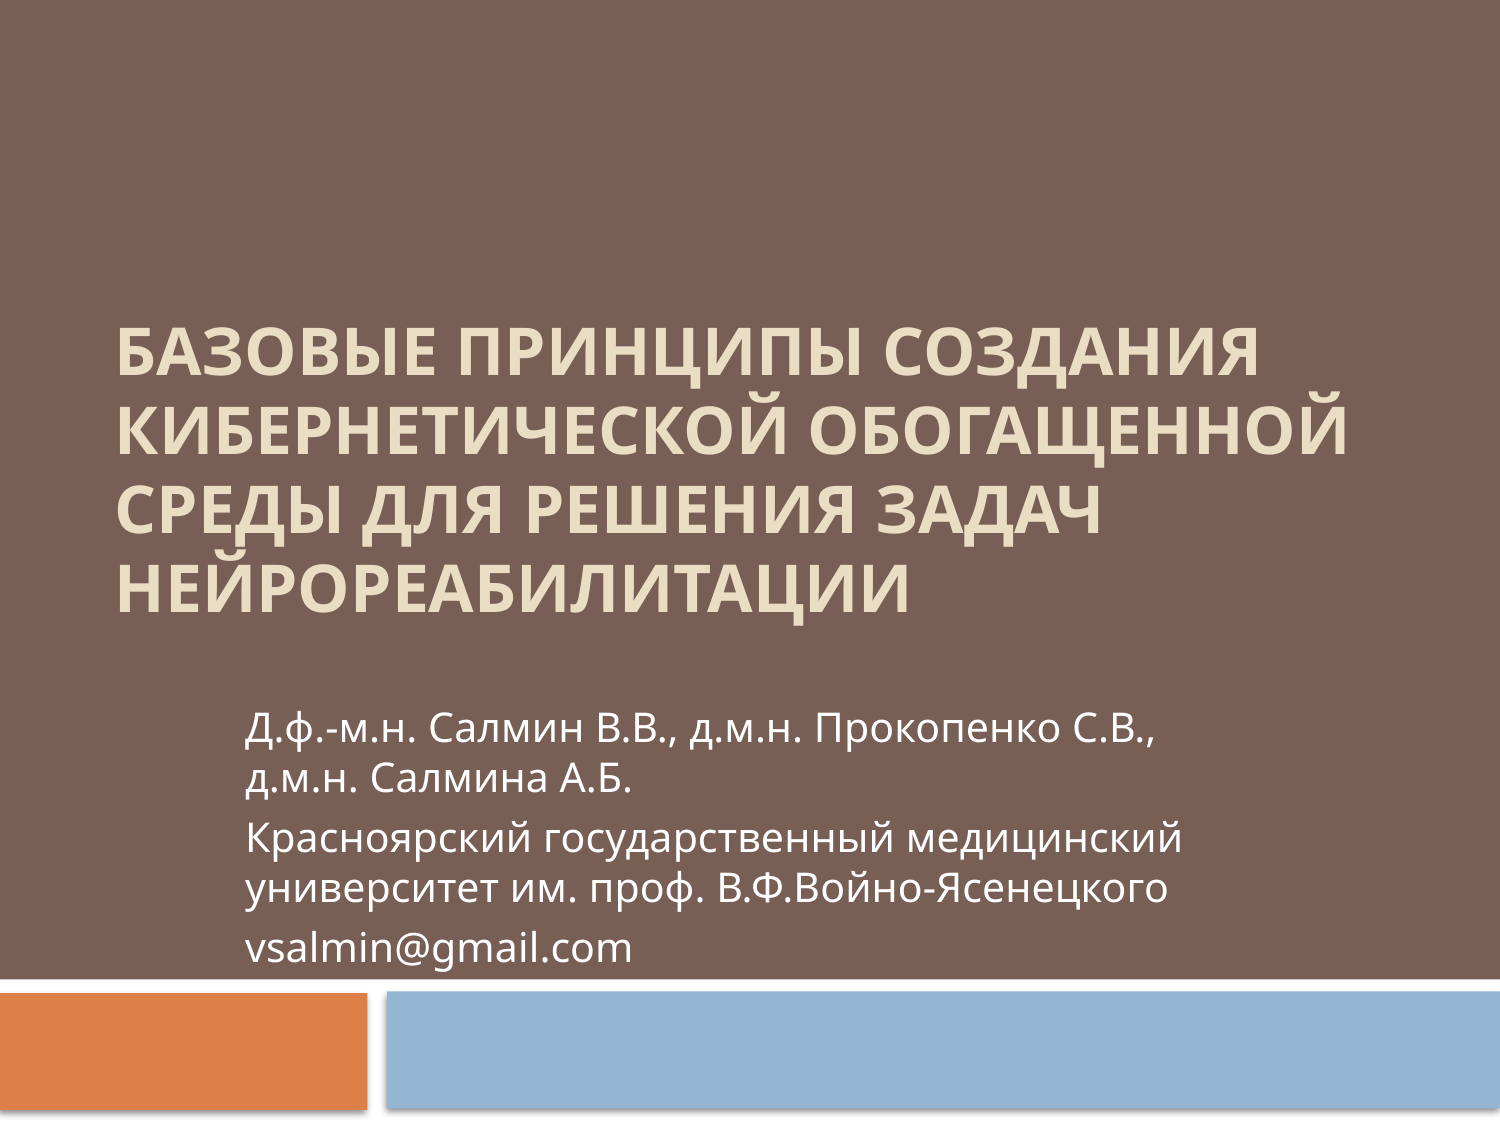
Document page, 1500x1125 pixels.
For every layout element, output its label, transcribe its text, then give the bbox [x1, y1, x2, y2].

title Базовые принципы создания кибернетической обогащенной среды для решения задач нейрореабилитации [100, 243, 1400, 634]
subtitle Д.ф.-м.н. Салмин В.В., д.м.н. Прокопенко С.В., д.м.н. Салмина А.Б. Красноярский государственный медицинский университет им. проф. В.Ф.Войно-Ясенецкого vsalmin@gmail.com [230, 692, 1281, 980]
